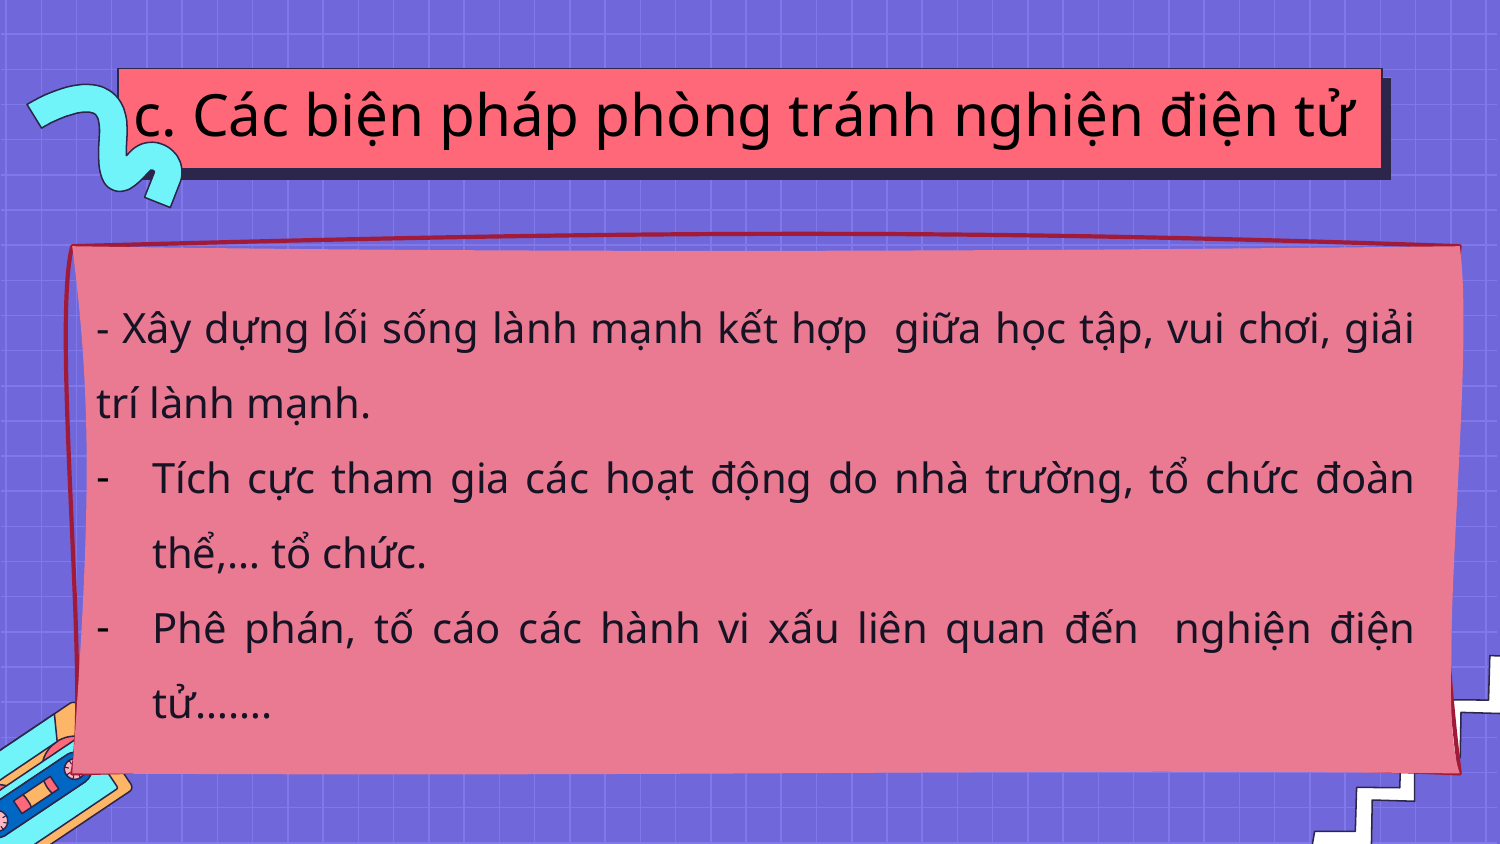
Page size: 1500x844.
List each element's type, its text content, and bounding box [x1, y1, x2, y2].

text_box [63, 231, 1464, 776]
text_box c. Các biện pháp phòng tránh nghiện điện tử [118, 70, 1394, 155]
text_box - Xây dựng lối sống lành mạnh kết hợp giữa học tập, vui chơi, giải trí lành mạnh. Tích cực tham gia các hoạt động do nhà trường, tổ chức đoàn thể,… tổ chức. Phê phán, tố cáo các hành vi xấu liên quan đến nghiện điện tử……. [81, 269, 1431, 735]
